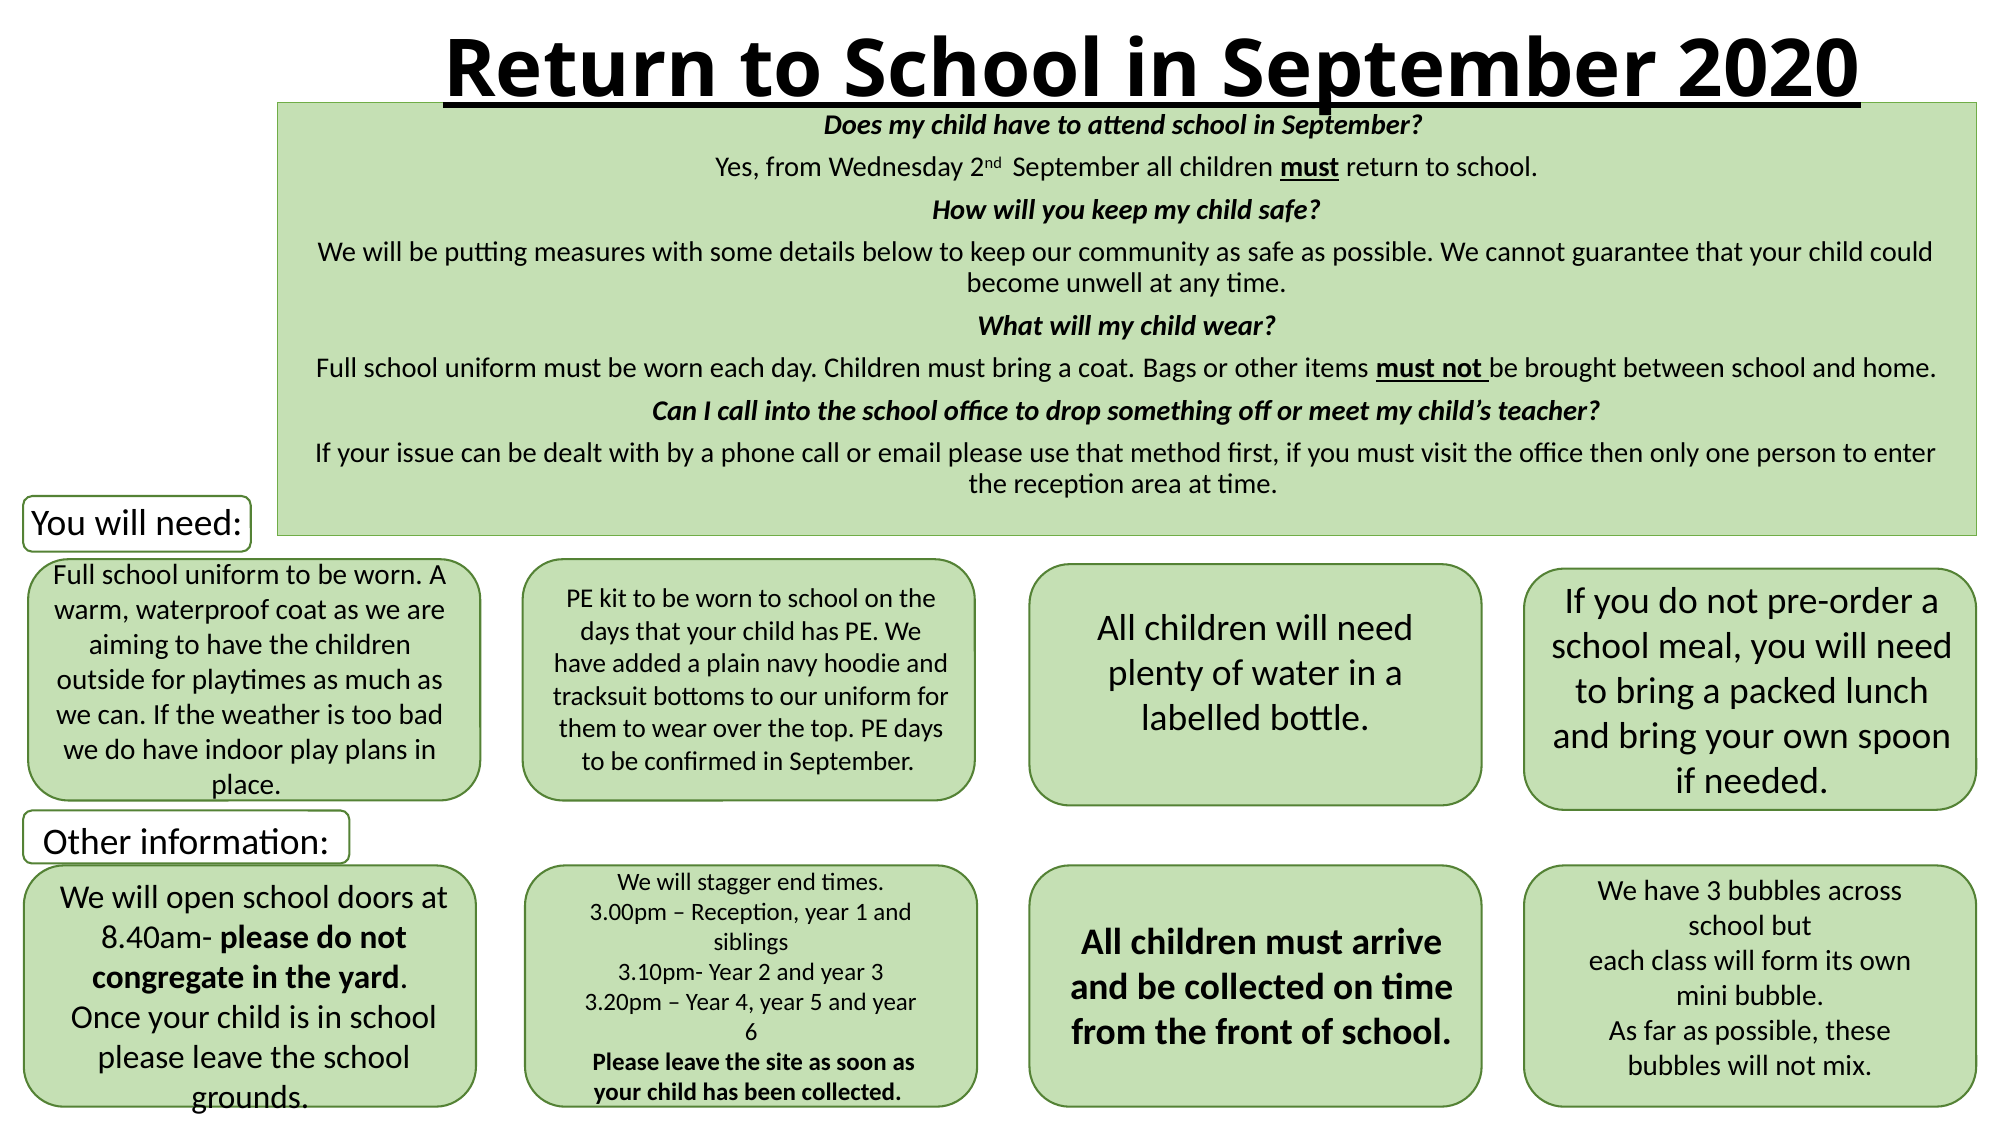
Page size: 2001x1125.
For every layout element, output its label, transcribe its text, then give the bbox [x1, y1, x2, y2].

text_box All children must arrive and be collected on time from the front of school. [1047, 909, 1477, 1060]
text_box You will need: [16, 490, 277, 551]
subtitle Does my child have to attend school in September? Yes, from Wednesday 2nd September all children must return to school. How will you keep my child safe? We will be putting measures with some details below to keep our community as safe as possible. We cannot guarantee that your child could become unwell at any time. What will my child wear? Full school uniform must be worn each day. Children must bring a coat. Bags or other items must not be brought between school and home. Can I call into the school office to drop something off or meet my child’s teacher? If your issue can be dealt with by a phone call or email please use that method first, if you must visit the office then only one person to enter the reception area at time. [277, 102, 1977, 536]
text_box [470, 571, 482, 789]
text_box [1523, 864, 1561, 1082]
text_box All children will need plenty of water in a labelled bottle. [1066, 595, 1445, 746]
text_box PE kit to be worn to school on the days that your child has PE. We have added a plain navy hoodie and tracksuit bottoms to our uniform for them to wear over the top. PE days to be confirmed in September. [536, 573, 966, 783]
text_box We will stagger end times. 3.00pm – Reception, year 1 and siblings 3.10pm- Year 2 and year 3 3.20pm – Year 4, year 5 and year 6 Please leave the site as soon as your child has been collected. [562, 858, 941, 1125]
text_box [941, 864, 979, 1108]
text_box [1940, 864, 1978, 1082]
text_box Full school uniform to be worn. A warm, waterproof coat as we are aiming to have the children outside for playtimes as much as we can. If the weather is too bad we do have indoor play plans in place. [30, 547, 470, 808]
text_box [22, 871, 41, 1101]
title Return to School in September 2020 [328, 18, 1977, 122]
footer [1492, 1082, 2000, 1125]
text_box [523, 864, 562, 1108]
text_box [1970, 585, 1978, 793]
text_box We will open school doors at 8.40am- please do not congregate in the yard. Once your child is in school please leave the school grounds. [41, 867, 467, 1123]
text_box [521, 558, 976, 802]
text_box [467, 878, 478, 1094]
text_box [1523, 580, 1534, 798]
text_box Other information: [28, 809, 374, 870]
text_box We have 3 bubbles across school but each class will form its own mini bubble. As far as possible, these bubbles will not mix. [1561, 863, 1940, 1082]
text_box [1028, 864, 1483, 1108]
text_box [22, 810, 28, 864]
text_box If you do not pre-order a school meal, you will need to bring a packed lunch and bring your own spoon if needed. [1534, 569, 1970, 809]
text_box [1028, 563, 1483, 807]
